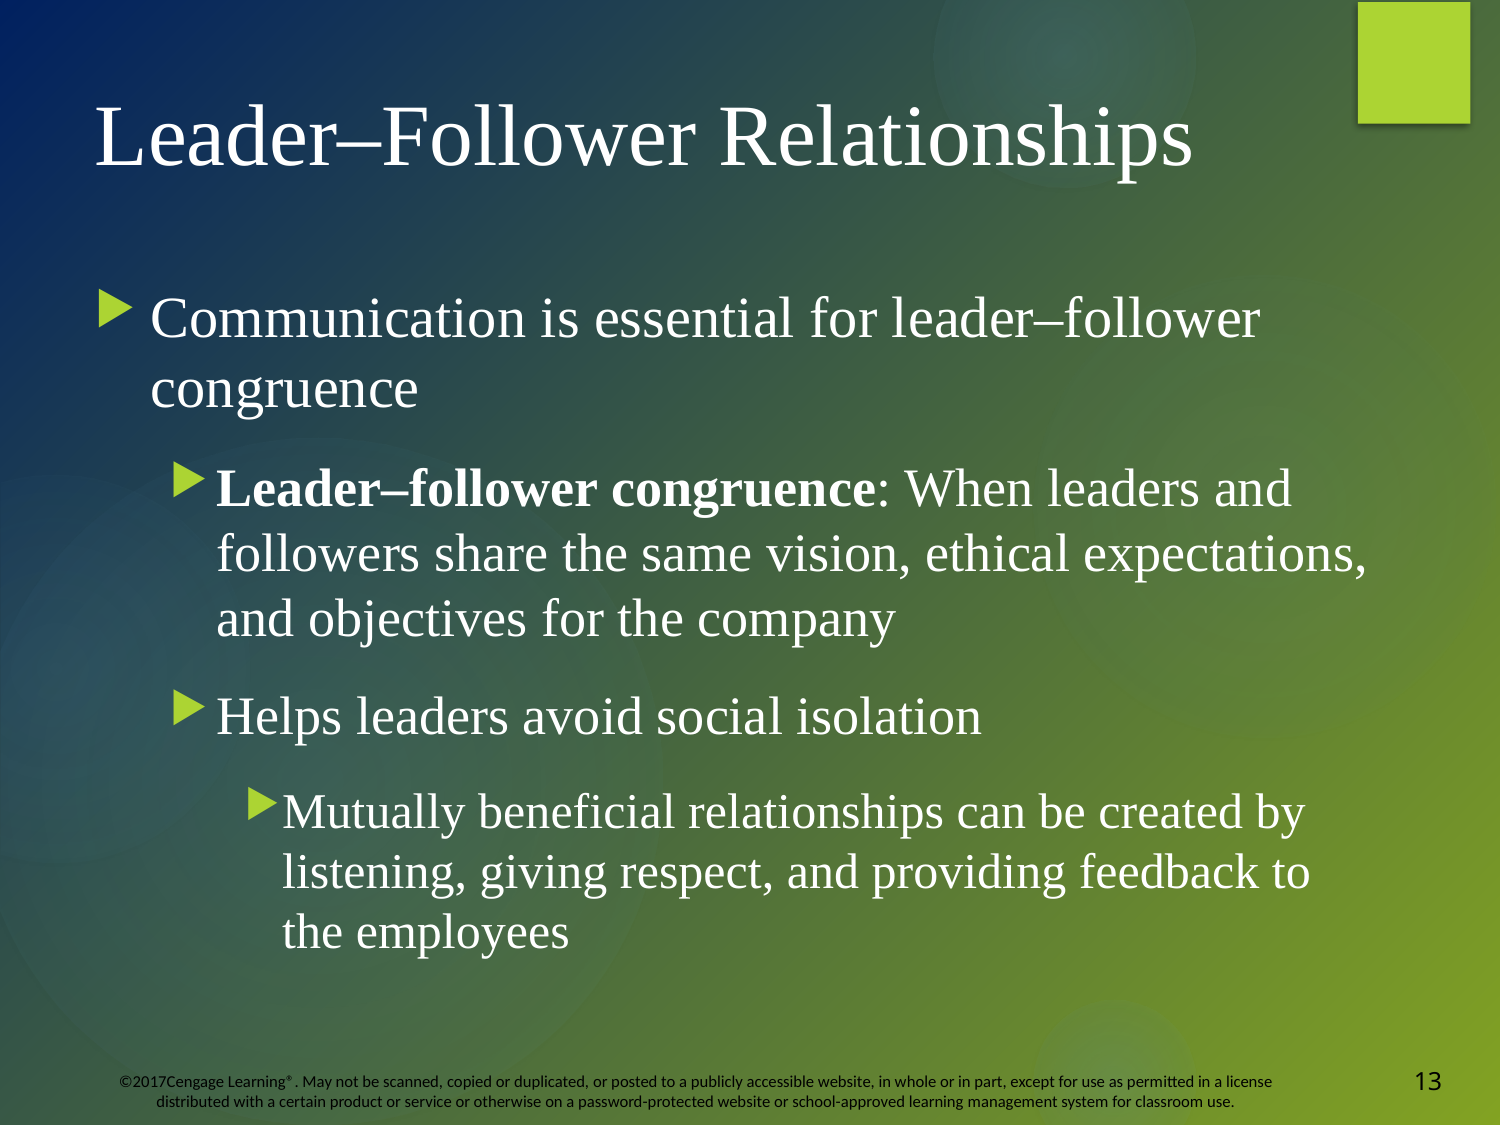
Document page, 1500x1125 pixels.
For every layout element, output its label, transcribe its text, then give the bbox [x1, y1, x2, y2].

title Leader–Follower Relationships [79, 49, 1395, 213]
list Communication is essential for leader–follower congruence Leader–follower congruence: When leaders and followers share the same vision, ethical expectations, and objectives for the company Helps leaders avoid social isolation Mutually beneficial relationships can be created by listening, giving respect, and providing feedback to the employees [79, 271, 1395, 1063]
slide_number 13 [1394, 1060, 1461, 1107]
